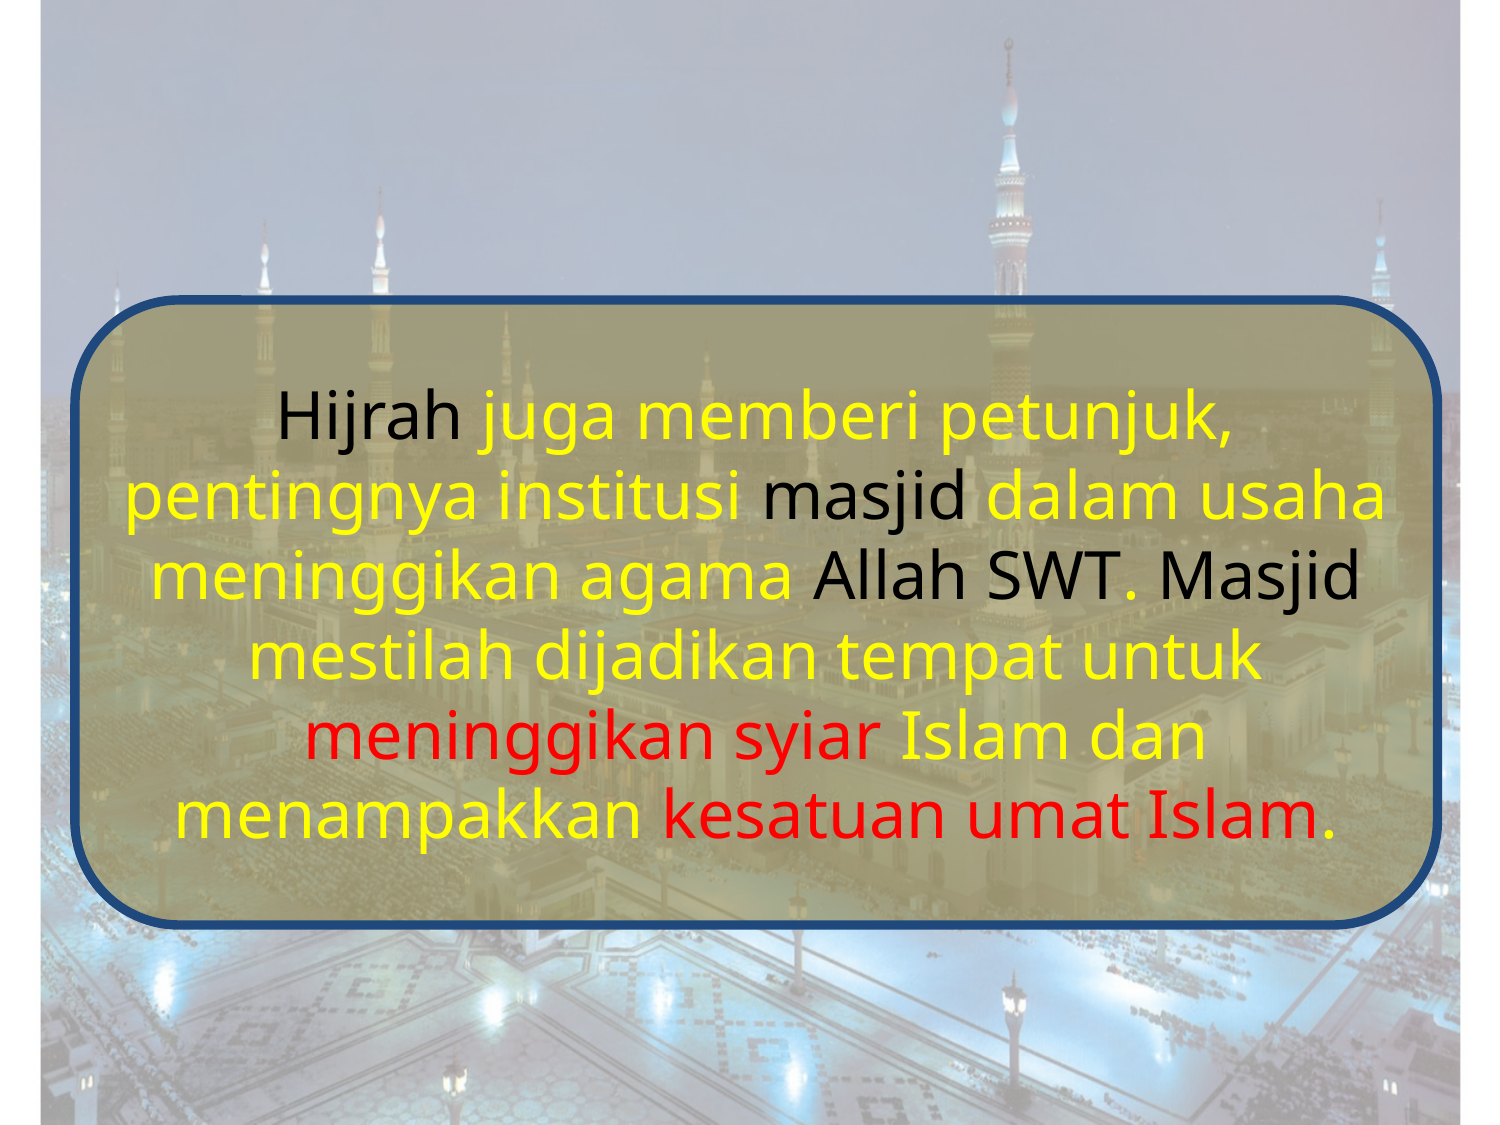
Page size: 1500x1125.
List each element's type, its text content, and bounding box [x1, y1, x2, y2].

text_box Hijrah juga memberi petunjuk, pentingnya institusi masjid dalam usaha meninggikan agama Allah SWT. Masjid mestilah dijadikan tempat untuk meninggikan syiar Islam dan menampakkan kesatuan umat Islam. [74, 299, 1438, 925]
